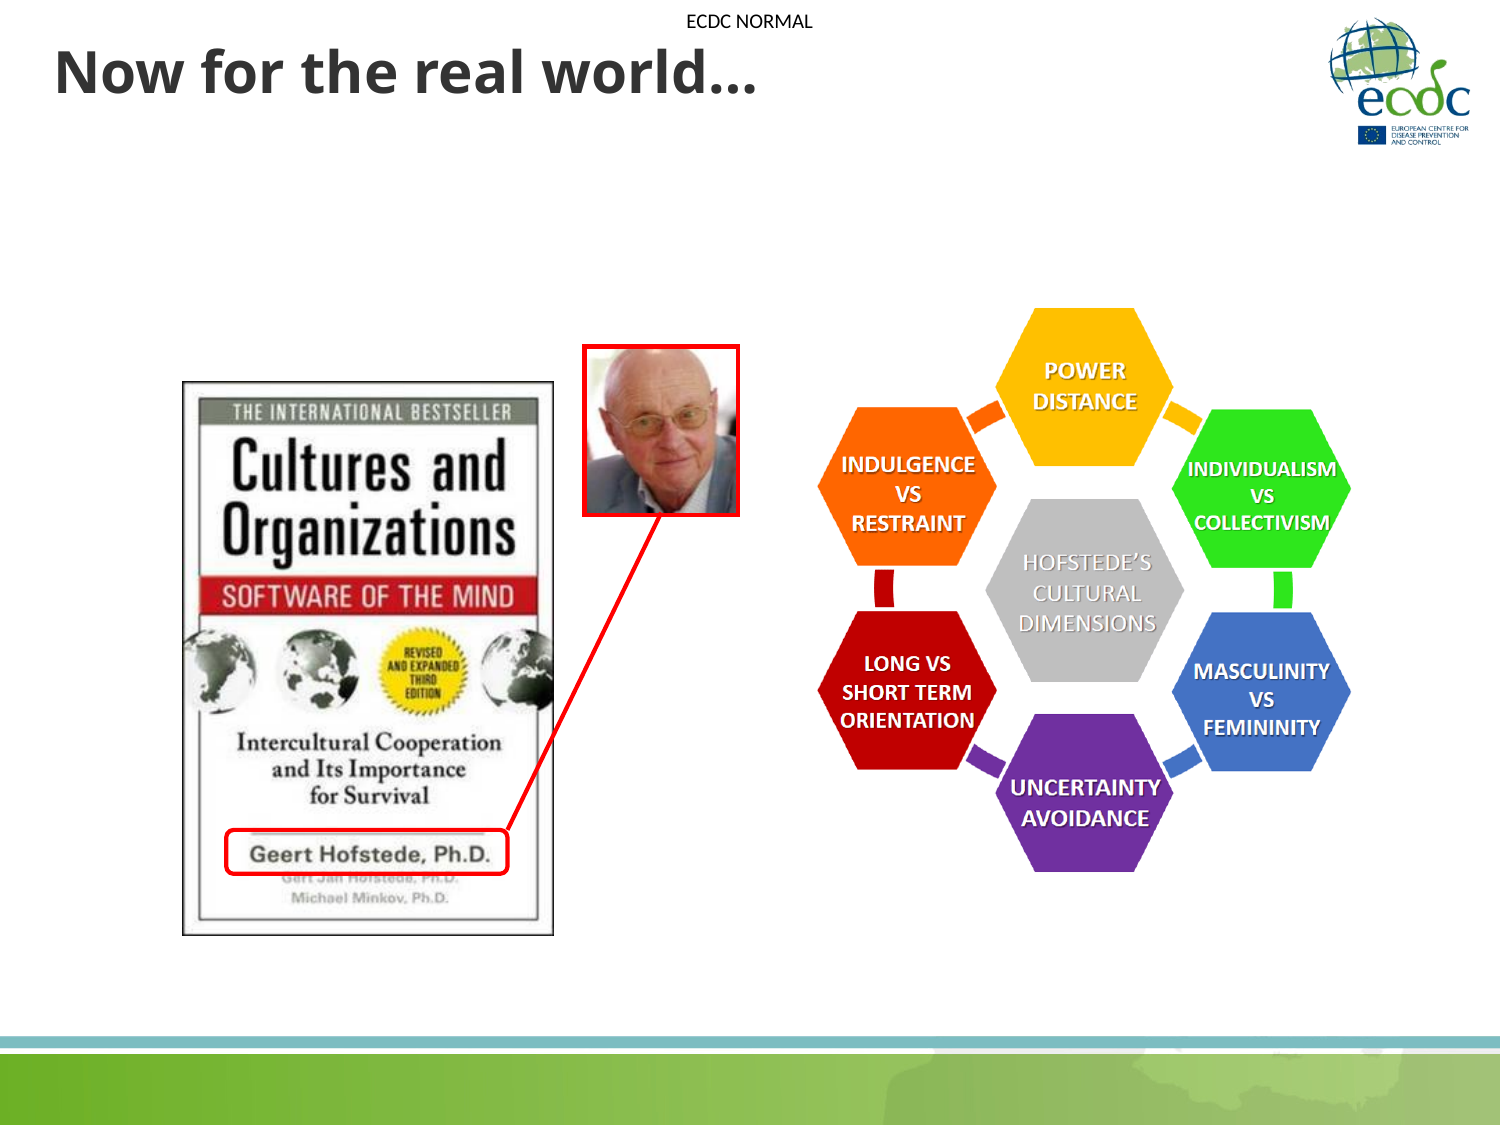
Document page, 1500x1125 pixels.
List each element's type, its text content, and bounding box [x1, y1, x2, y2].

title Now for the real world… [52, 42, 1404, 159]
picture [182, 381, 554, 936]
picture [586, 302, 1463, 881]
picture [1328, 17, 1473, 148]
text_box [507, 512, 662, 831]
picture [0, 1036, 1500, 1125]
